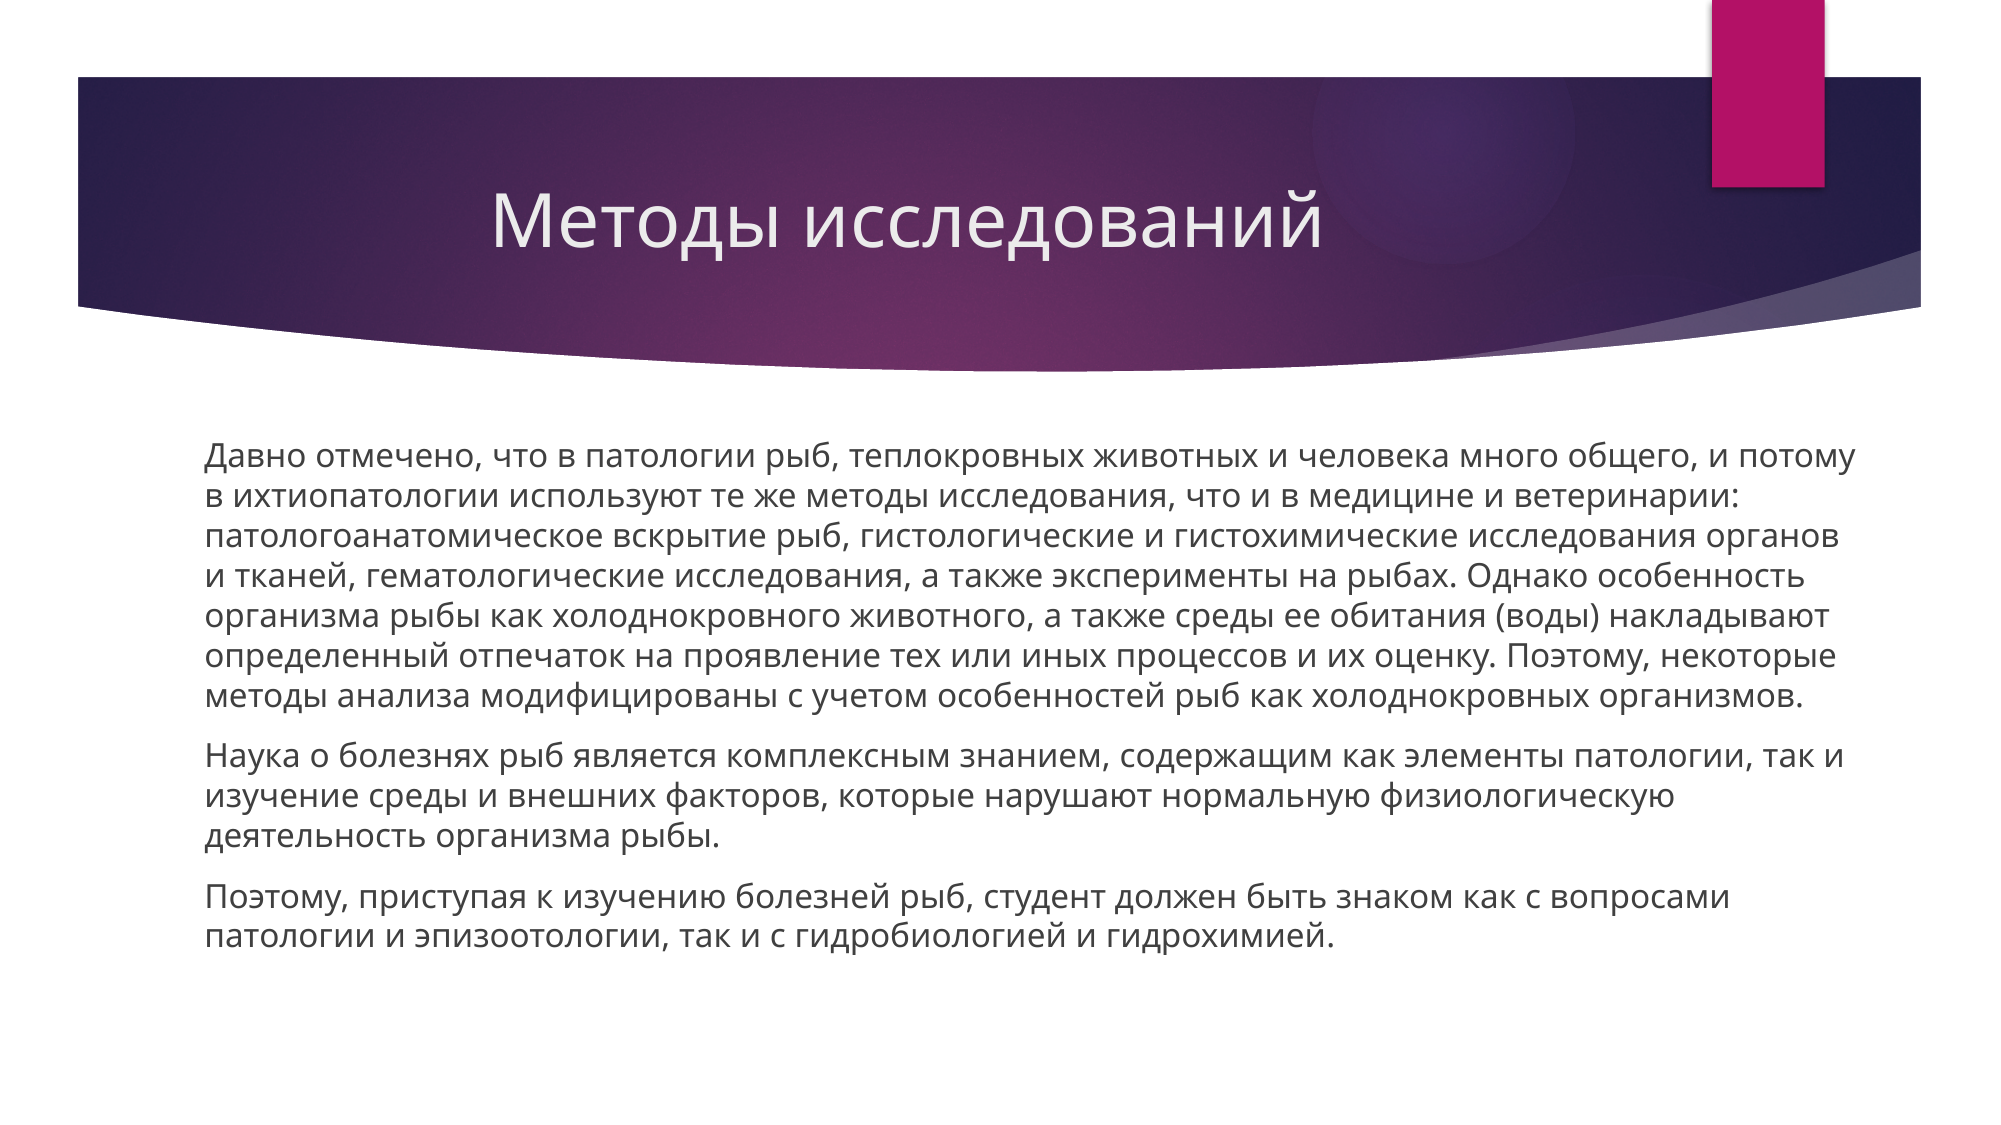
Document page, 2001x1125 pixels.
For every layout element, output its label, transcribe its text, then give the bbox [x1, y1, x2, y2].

title Методы исследований [189, 159, 1627, 276]
list Давно отмечено, что в патологии рыб, теплокровных животных и человека много общего, и потому в ихтиопатологии используют те же методы исследования, что и в медицине и ветеринарии: патологоанатомическое вскрытие рыб, гистологические и гистохимические исследования органов и тканей, гематологические исследования, а также эксперименты на рыбах. Однако особенность организма рыбы как холоднокровного животного, а также среды ее обитания (воды) накладывают определенный отпечаток на проявление тех или иных процессов и их оценку. Поэтому, некоторые методы анализа модифицированы с учетом особенностей рыб как холоднокровных организмов. Наука о болезнях рыб является комплексным знанием, содержащим как элементы патологии, так и изучение среды и внешних факторов, которые нарушают нормальную физиологическую деятельность организма рыбы. Поэтому, приступая к изучению болезней рыб, студент должен быть знаком как с вопросами патологии и эпизоотологии, так и с гидробиологией и гидрохимией. [189, 427, 1887, 1042]
